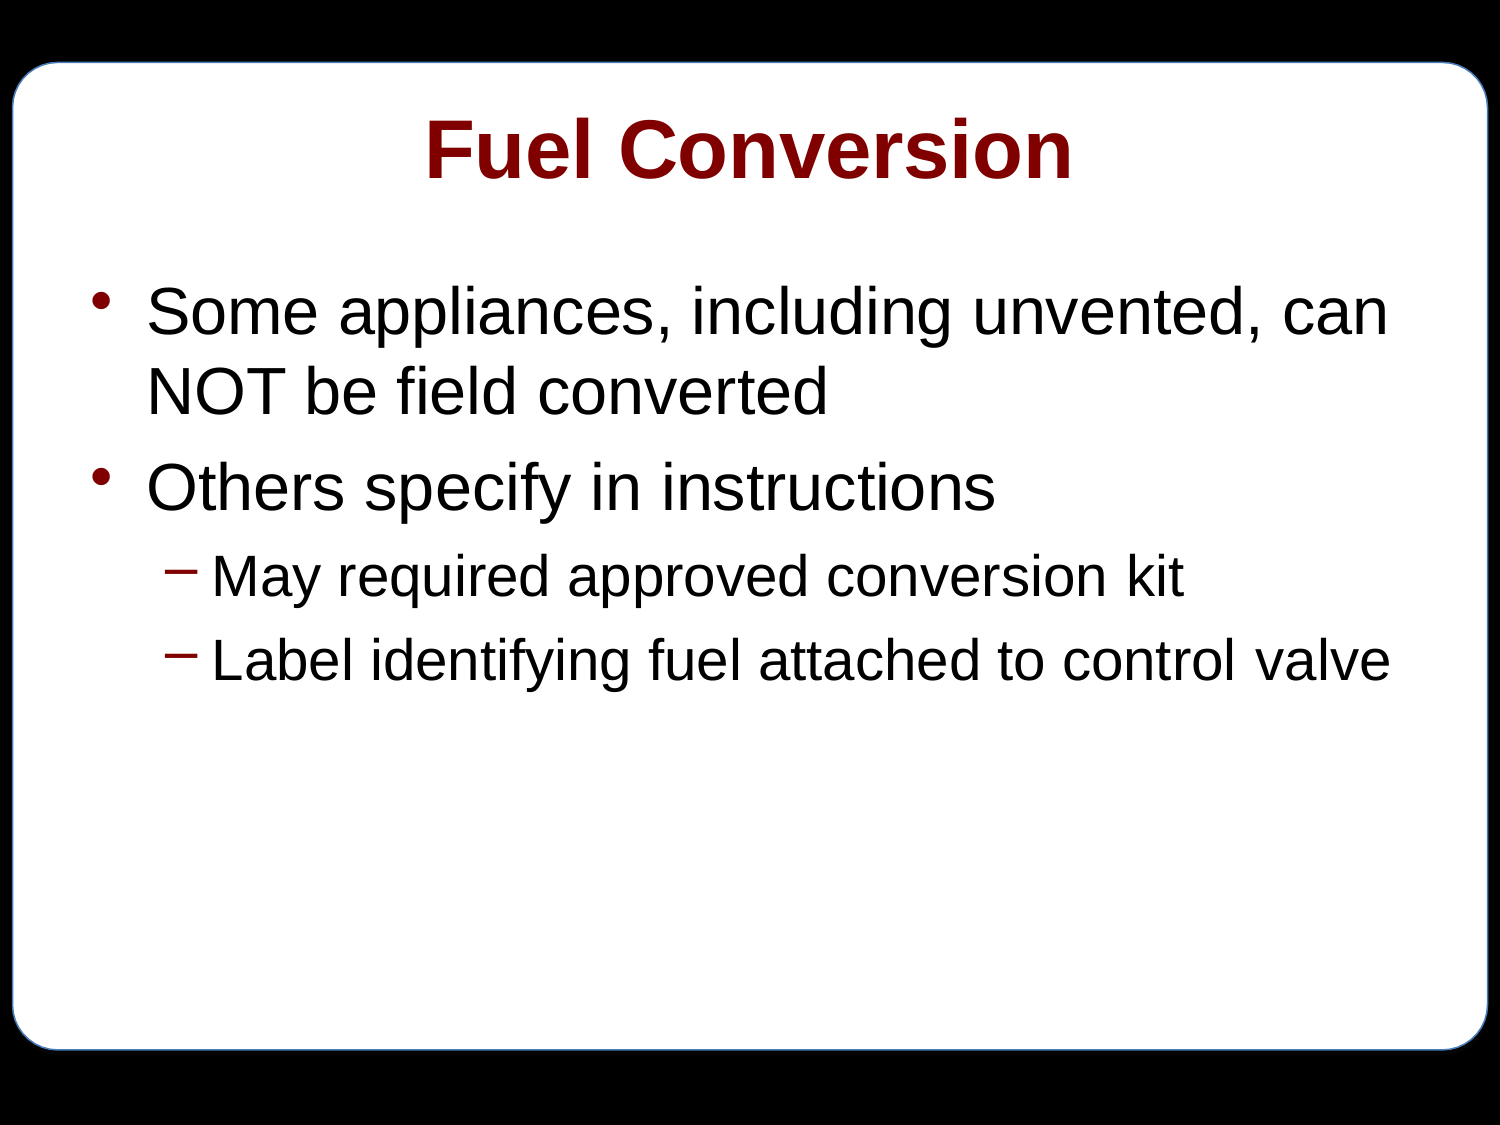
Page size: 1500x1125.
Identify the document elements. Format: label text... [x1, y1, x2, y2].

title Fuel Conversion [422, 93, 1079, 265]
text_box [12, 62, 1488, 1050]
picture [11, 65, 1489, 1055]
text_box Some appliances, including unvented, can NOT be field converted Others specify in instructions May required approved conversion kit Label identifying fuel attached to control valve [87, 265, 1396, 693]
